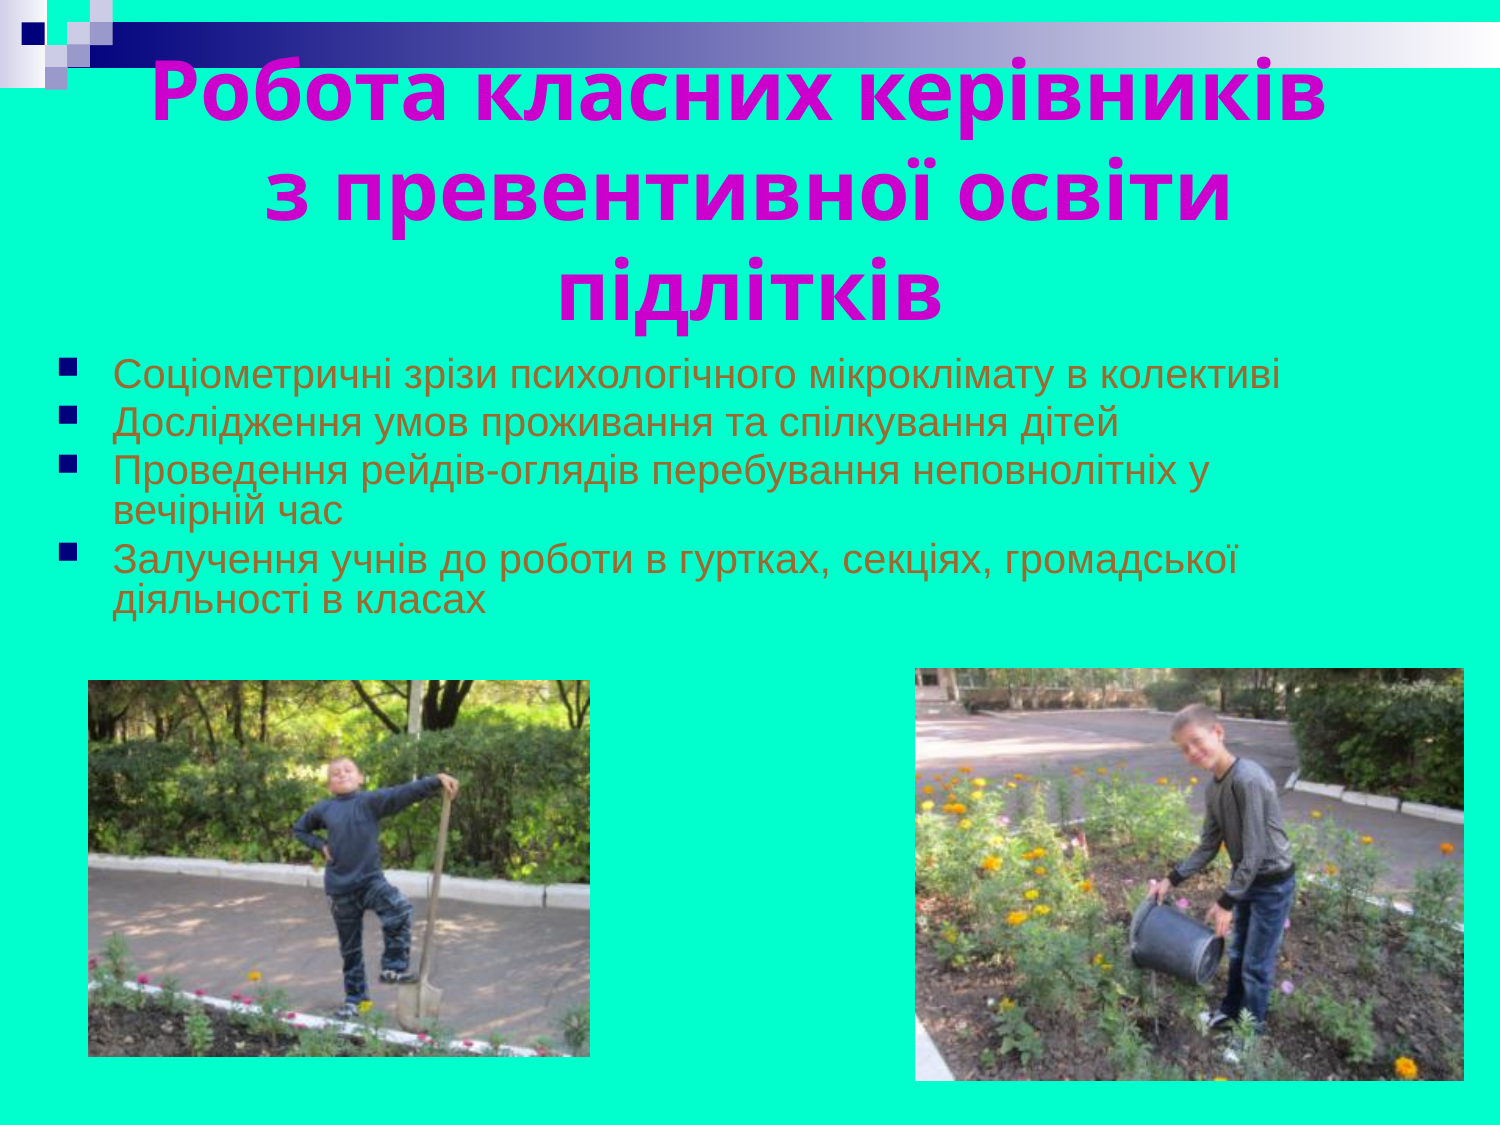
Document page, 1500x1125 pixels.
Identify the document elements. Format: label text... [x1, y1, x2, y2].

title Робота класних керівників з превентивної освіти підлітків [74, 74, 1426, 301]
picture [915, 668, 1465, 1081]
list Соціометричні зрізи психологічного мікроклімату в колективі Дослідження умов проживання та спілкування дітей Проведення рейдів-оглядів перебування неповнолітніх у вечірній час Залучення учнів до роботи в гуртках, секціях, громадської діяльності в класах [40, 348, 1317, 788]
picture [88, 680, 591, 1057]
